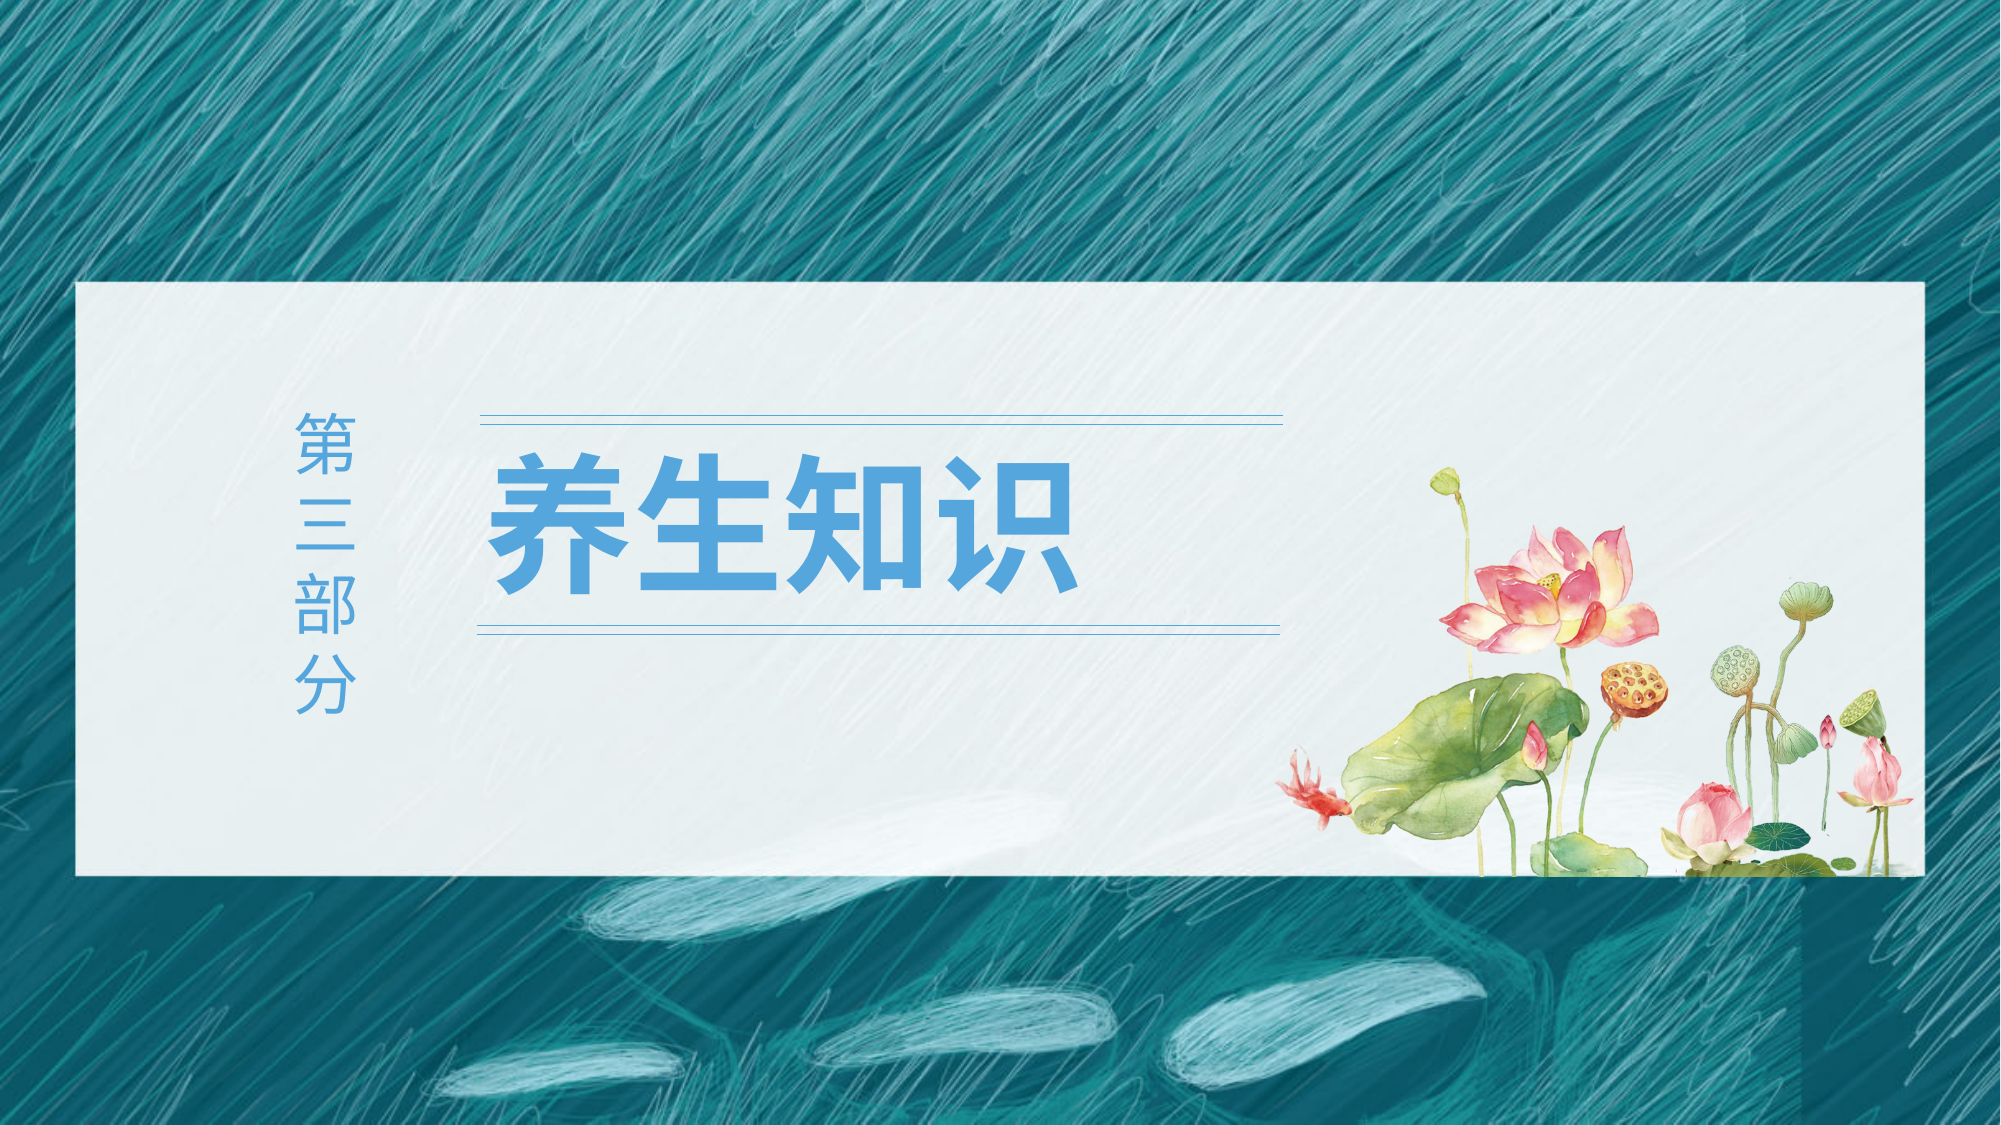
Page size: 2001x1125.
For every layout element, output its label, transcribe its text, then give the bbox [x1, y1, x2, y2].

text_box 第 三 部 分 [277, 395, 374, 731]
picture [0, 0, 2001, 1125]
text_box 养生知识 [468, 423, 1255, 619]
